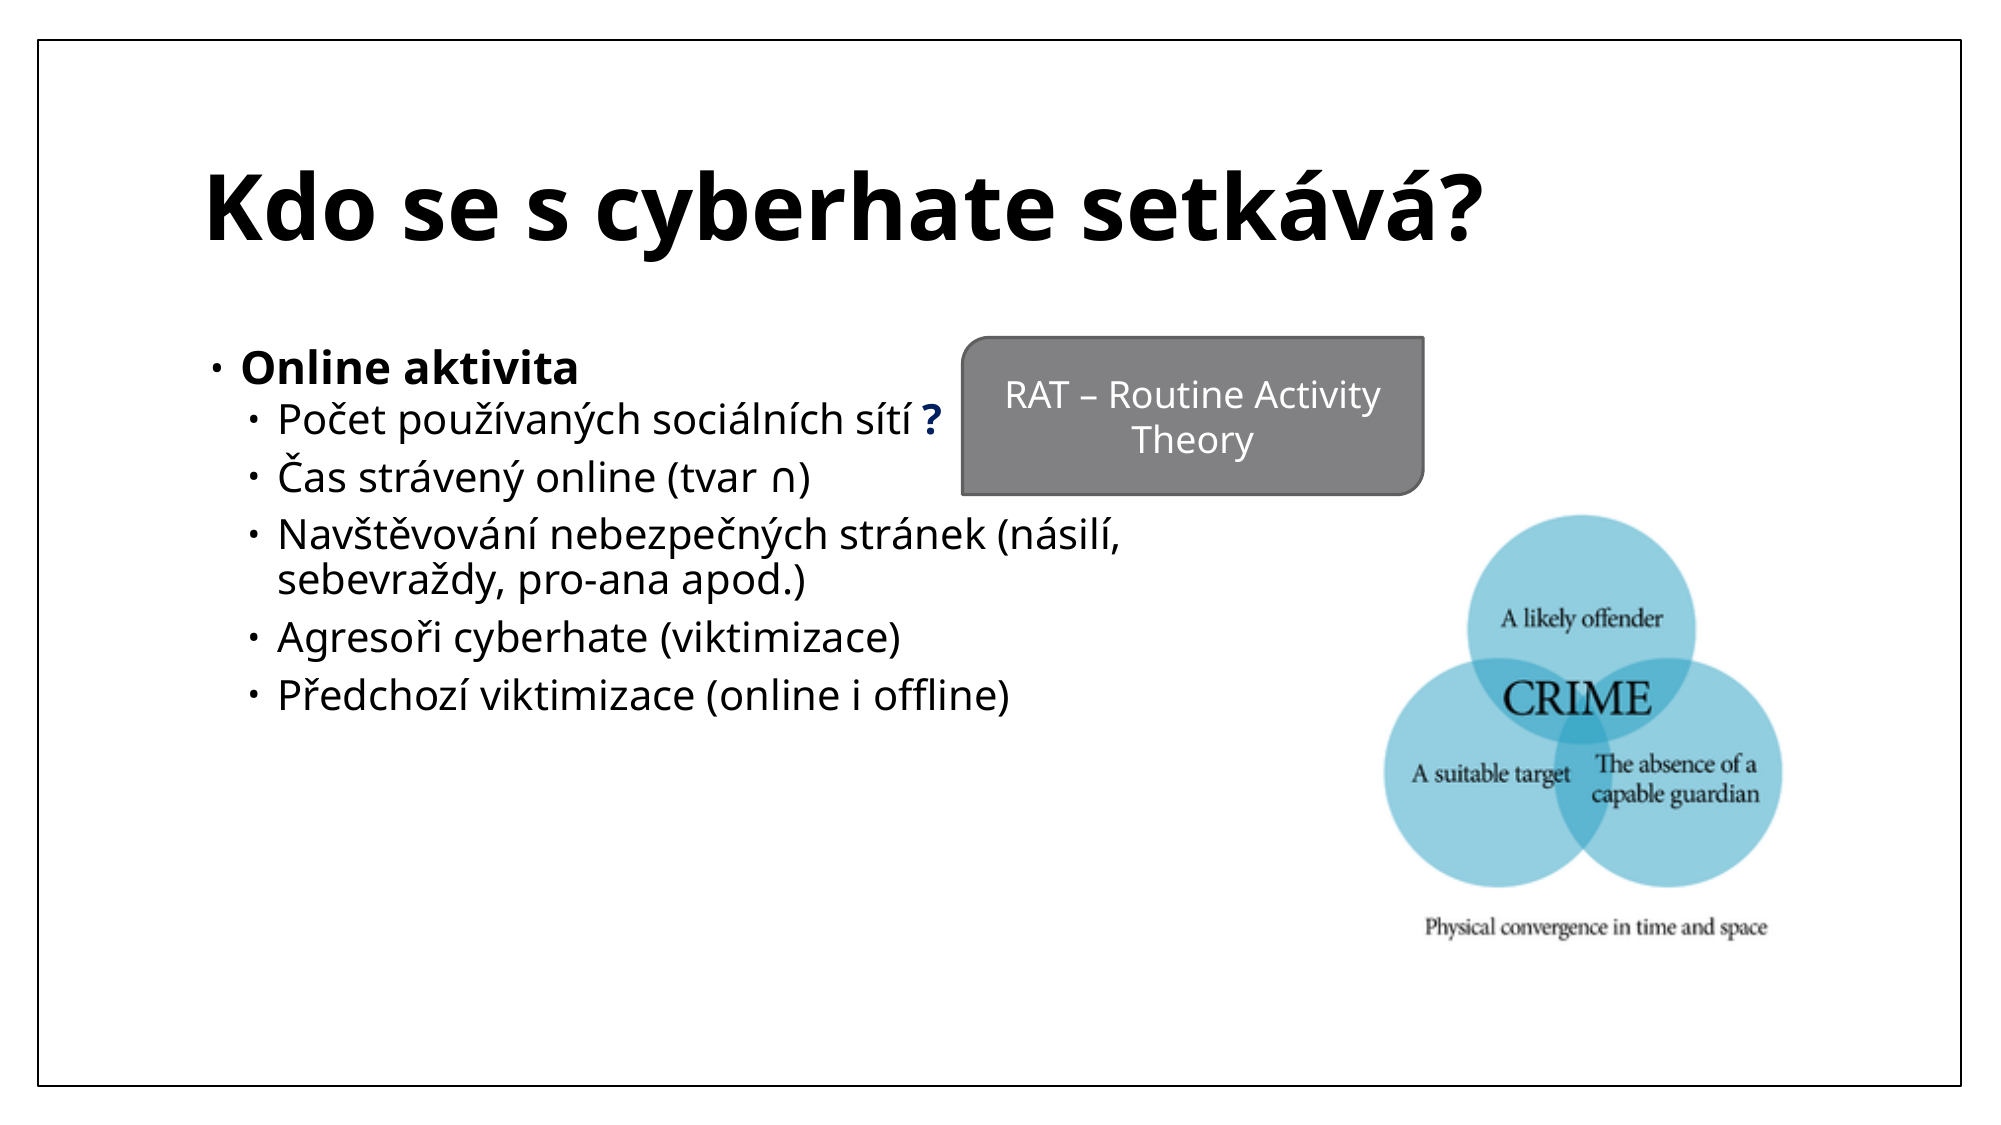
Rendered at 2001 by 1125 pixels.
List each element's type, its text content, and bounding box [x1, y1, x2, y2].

text_box RAT – Routine Activity Theory [960, 335, 1425, 497]
picture [1365, 494, 1808, 969]
list Online aktivita Počet používaných sociálních sítí ? Čas strávený online (tvar ∩) Navštěvování nebezpečných stránek (násilí, sebevraždy, pro-ana apod.) Agresoři cyberhate (viktimizace) Předchozí viktimizace (online i offline) [187, 337, 1367, 1000]
title Kdo se s cyberhate setkává? [187, 99, 1808, 323]
